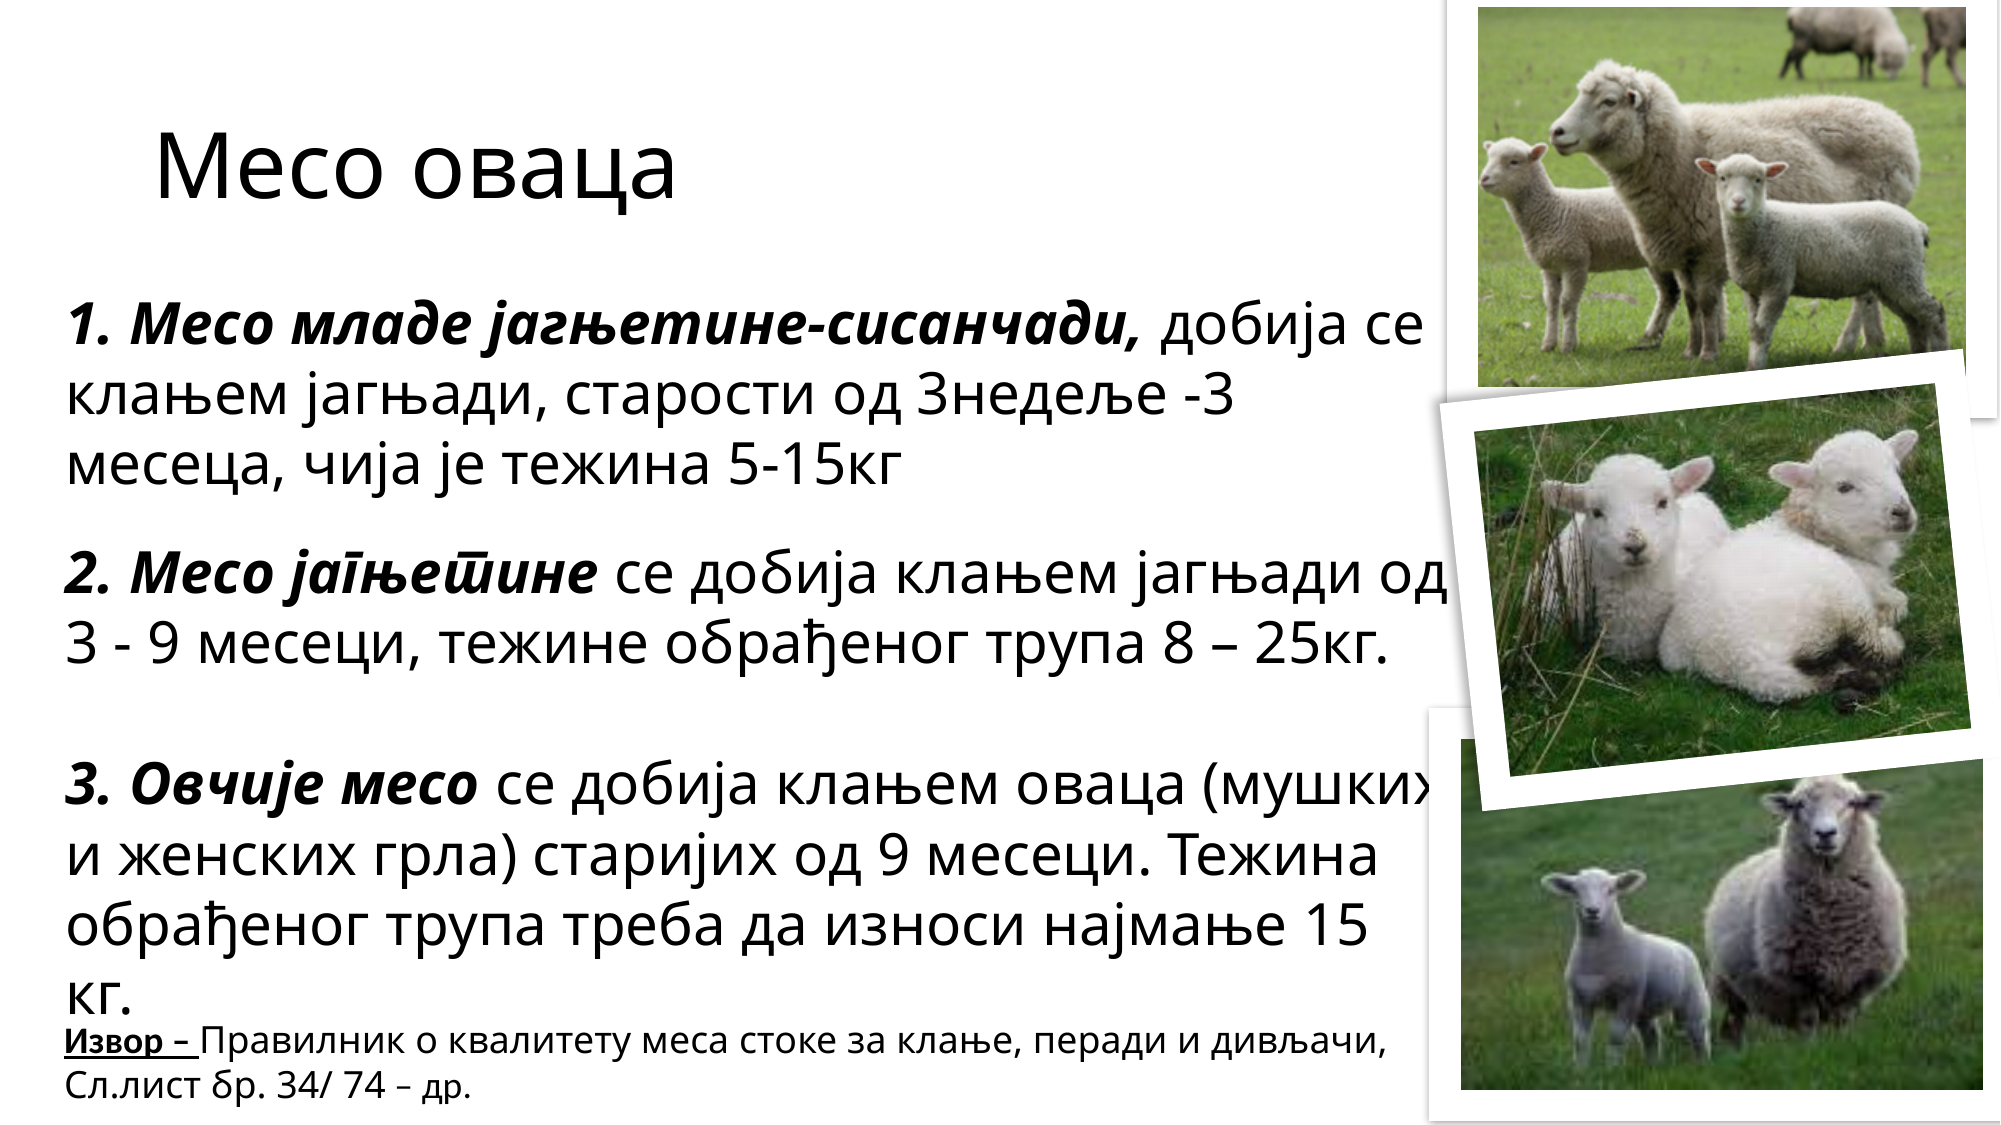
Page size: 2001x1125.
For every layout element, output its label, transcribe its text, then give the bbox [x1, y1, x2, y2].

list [1478, 6, 1966, 387]
text_box Извор – Правилник о квалитету меса стоке за клање, перади и дивљачи, Сл.лист бр. 34/ 74 – др. [49, 1008, 1461, 1114]
text_box 3. Овчије месо се добија клањем оваца (мушких и женских грла) старијих од 9 месеци. Тежина обрађеног трупа треба да износи најмање 15 кг. [50, 739, 1424, 1008]
title Mесо оваца [137, 59, 1441, 278]
picture [1460, 387, 1984, 1090]
text_box 2. Месо јагњетине се добија клањем јагњади од 3 - 9 месеци, тежине обрађеног трупа 8 – 25кг. [50, 527, 1457, 683]
text_box 1. Месо младе јагњетине-сисанчади, добија се клањем јагњади, старости од 3недеље -3 месеца, чија је тежина 5-15кг [50, 278, 1479, 504]
